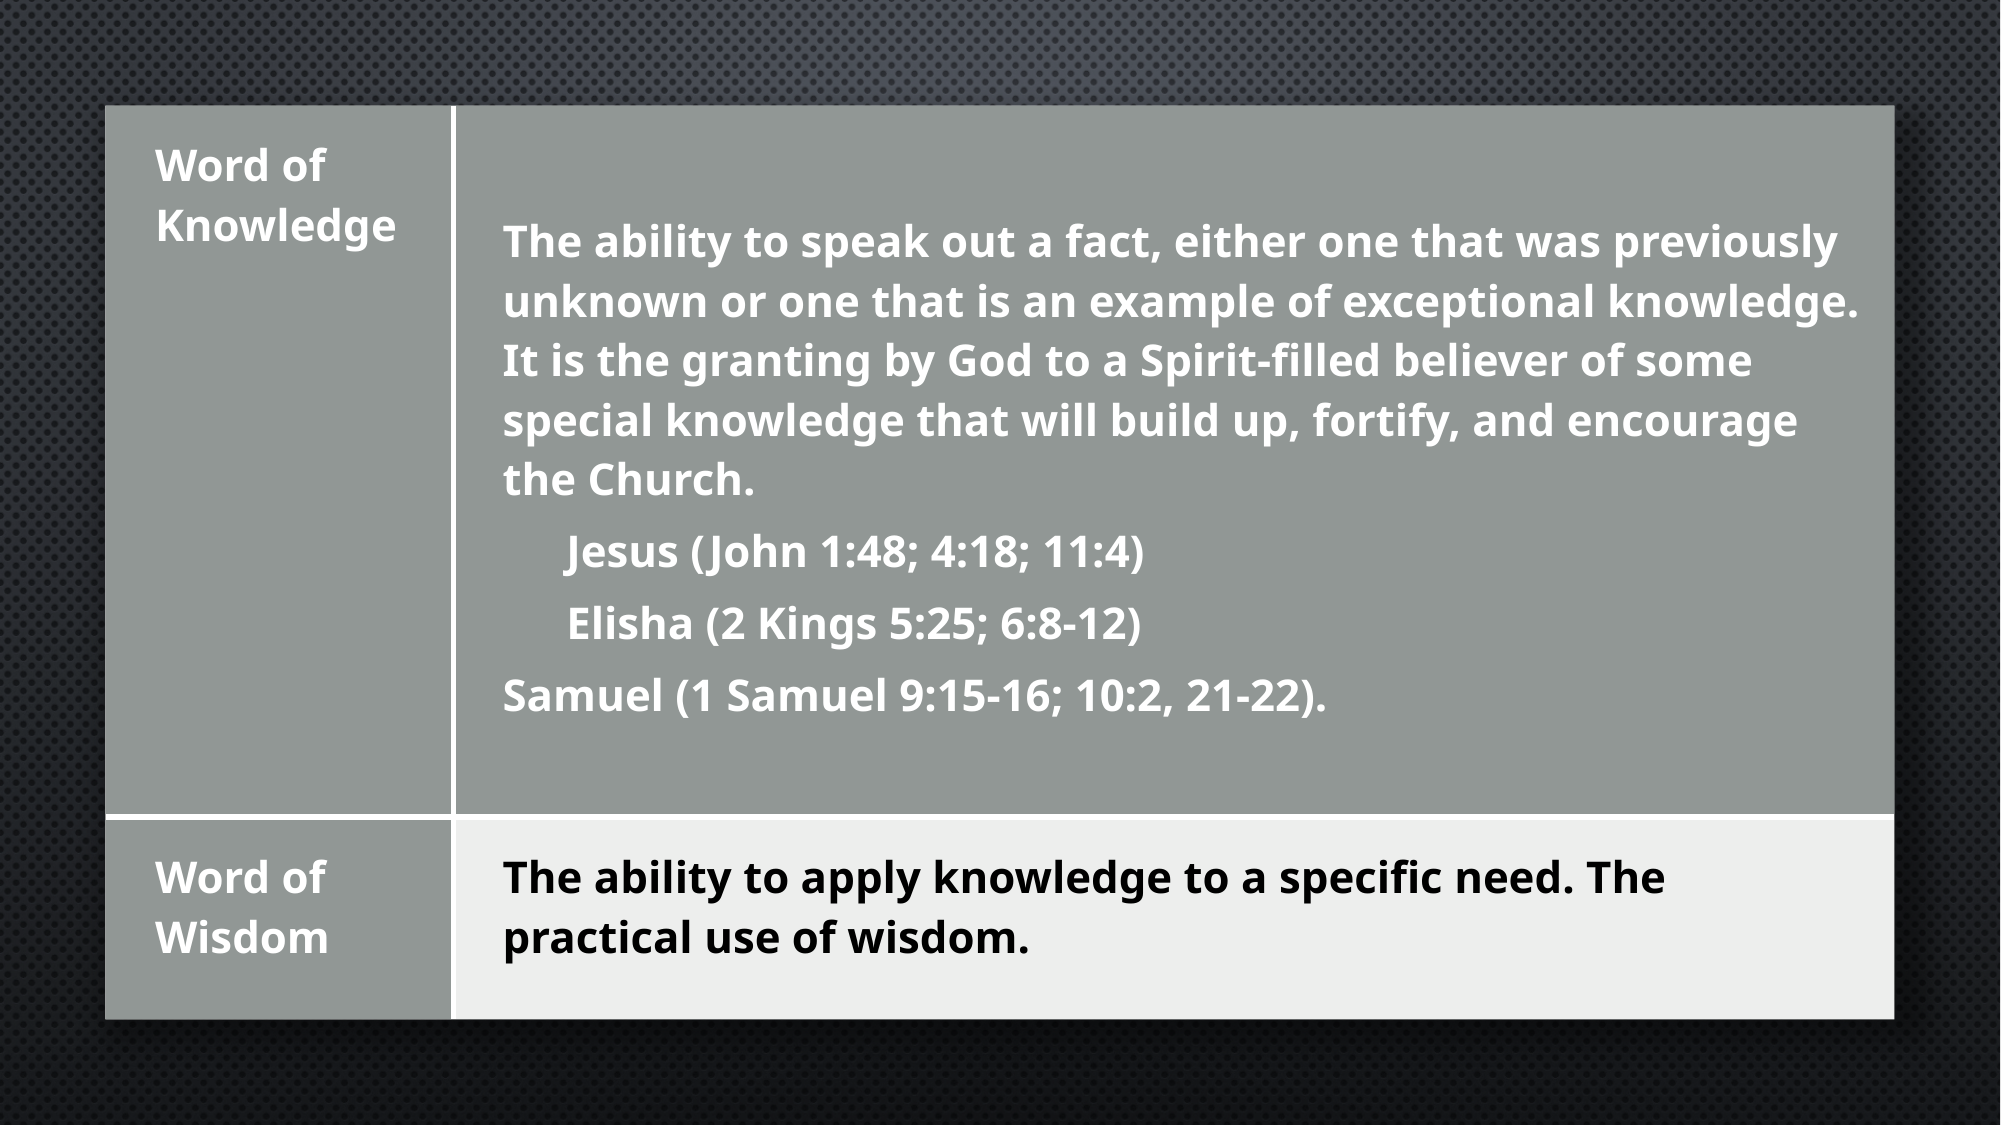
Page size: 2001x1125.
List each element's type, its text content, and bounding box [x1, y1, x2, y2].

table_header Word of Knowledge [106, 106, 451, 814]
table_cell Word of Wisdom [106, 820, 451, 1019]
table_header The ability to speak out a fact, either one that was previously unknown or one that is an example of exceptional knowledge. It is the granting by God to a Spirit-filled believer of some special knowledge that will build up, fortify, and encourage the Church. Jesus (John 1:48; 4:18; 11:4) Elisha (2 Kings 5:25; 6:8-12) Samuel (1 Samuel 9:15-16; 10:2, 21-22). [456, 106, 1894, 814]
table_cell The ability to apply knowledge to a specific need. The practical use of wisdom. [456, 820, 1894, 1019]
